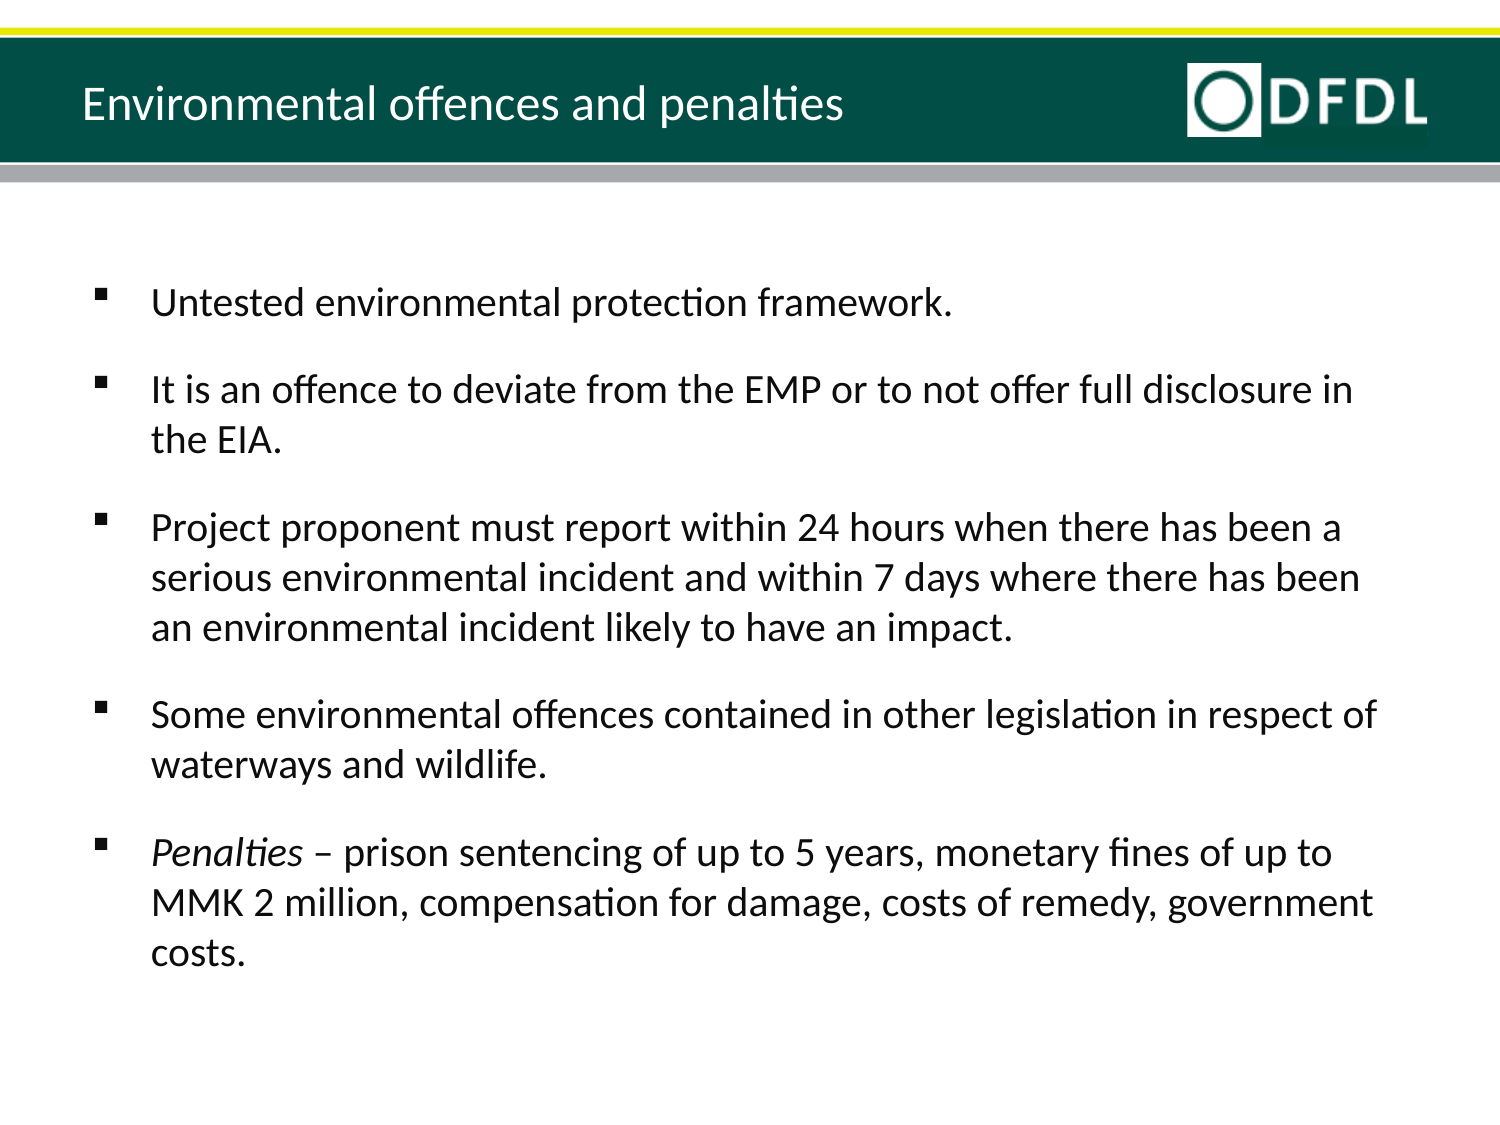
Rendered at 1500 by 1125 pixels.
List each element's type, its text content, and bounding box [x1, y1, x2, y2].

list Untested environmental protection framework. It is an offence to deviate from the EMP or to not offer full disclosure in the EIA. Project proponent must report within 24 hours when there has been a serious environmental incident and within 7 days where there has been an environmental incident likely to have an impact. Some environmental offences contained in other legislation in respect of waterways and wildlife. Penalties – prison sentencing of up to 5 years, monetary fines of up to MMK 2 million, compensation for damage, costs of remedy, government costs. [76, 267, 1425, 1010]
title Environmental offences and penalties [66, 37, 1417, 163]
